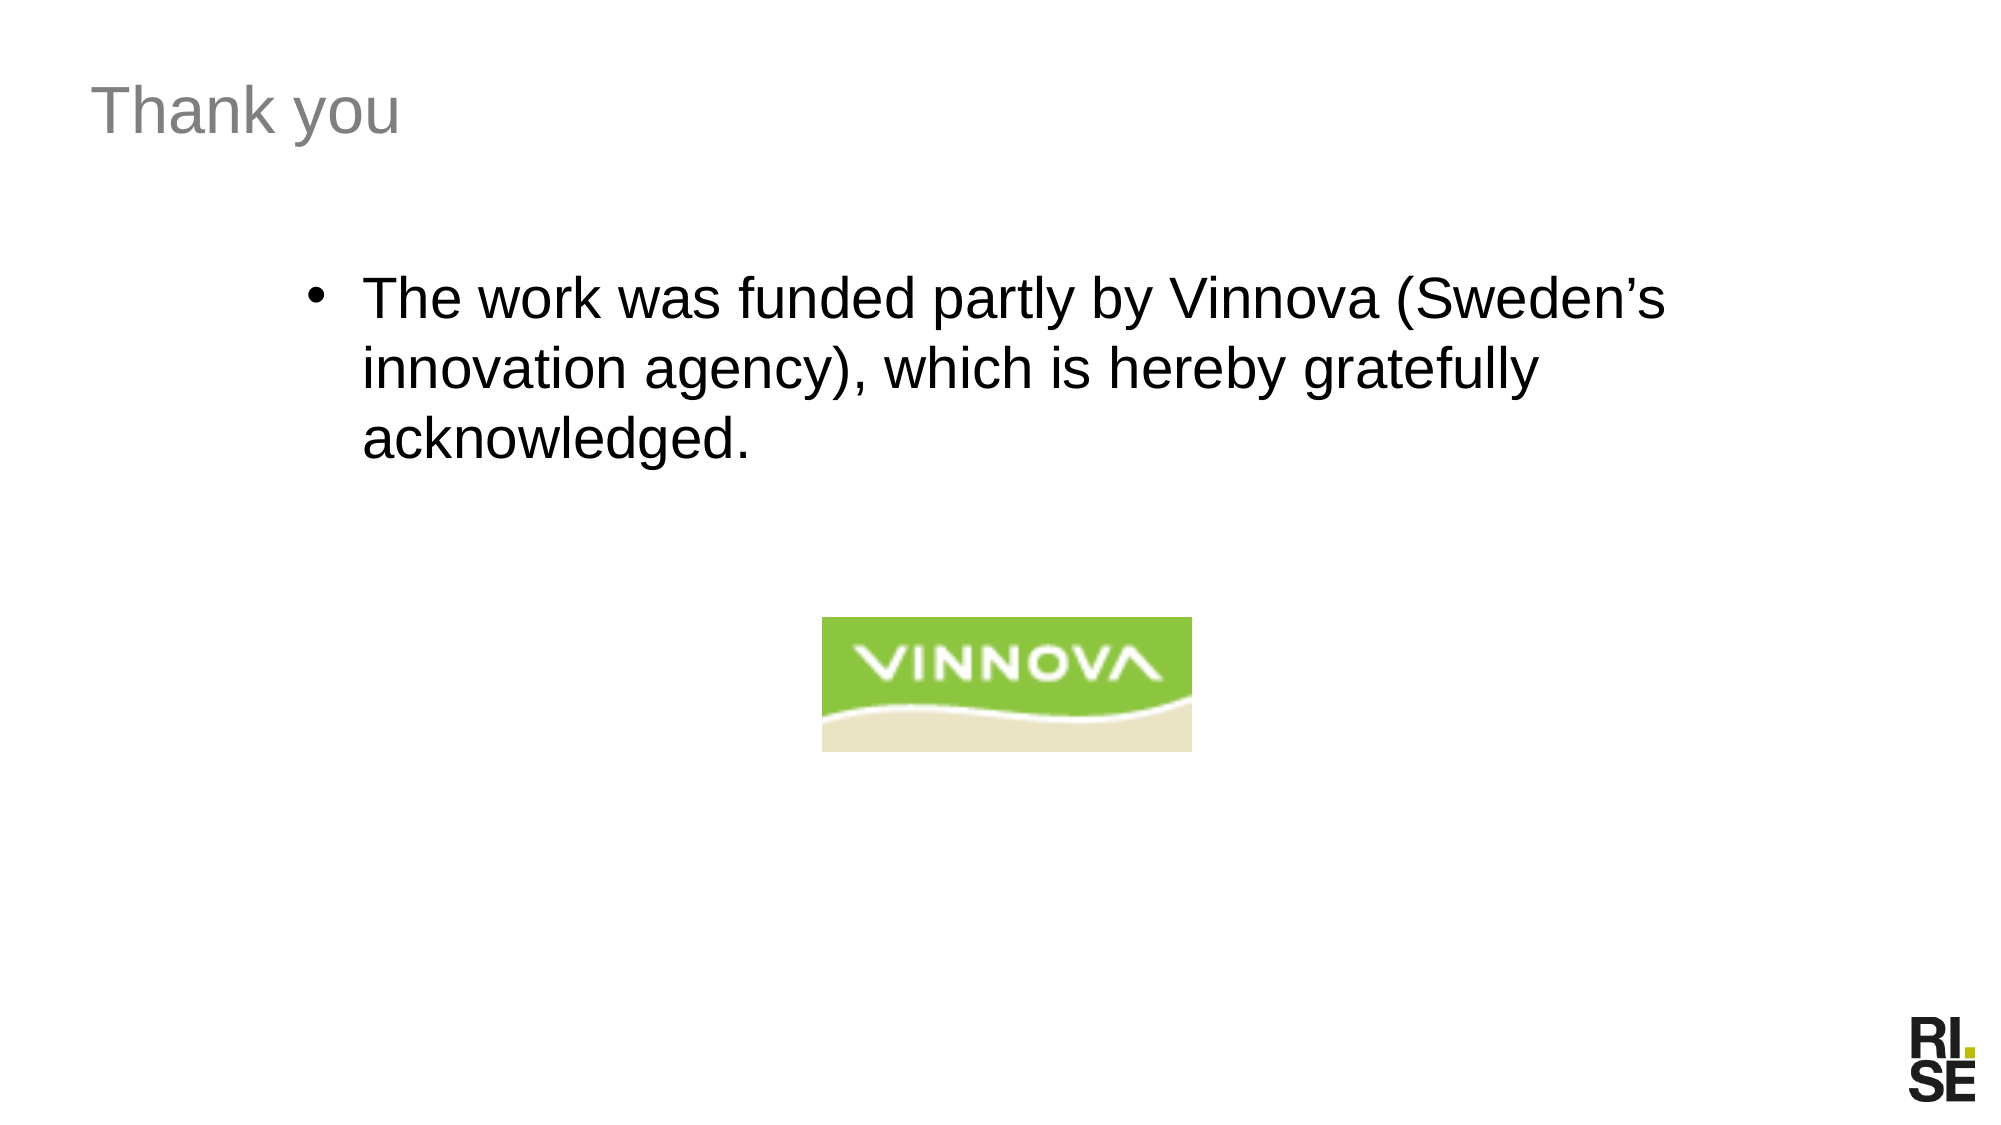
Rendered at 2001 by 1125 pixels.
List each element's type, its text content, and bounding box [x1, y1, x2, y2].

text_box The work was funded partly by Vinnova (Sweden’s innovation agency), which is hereby gratefully acknowledged. [291, 252, 1721, 978]
title Thank you [90, 66, 1910, 148]
picture [1909, 1017, 1975, 1102]
picture [822, 617, 1192, 752]
